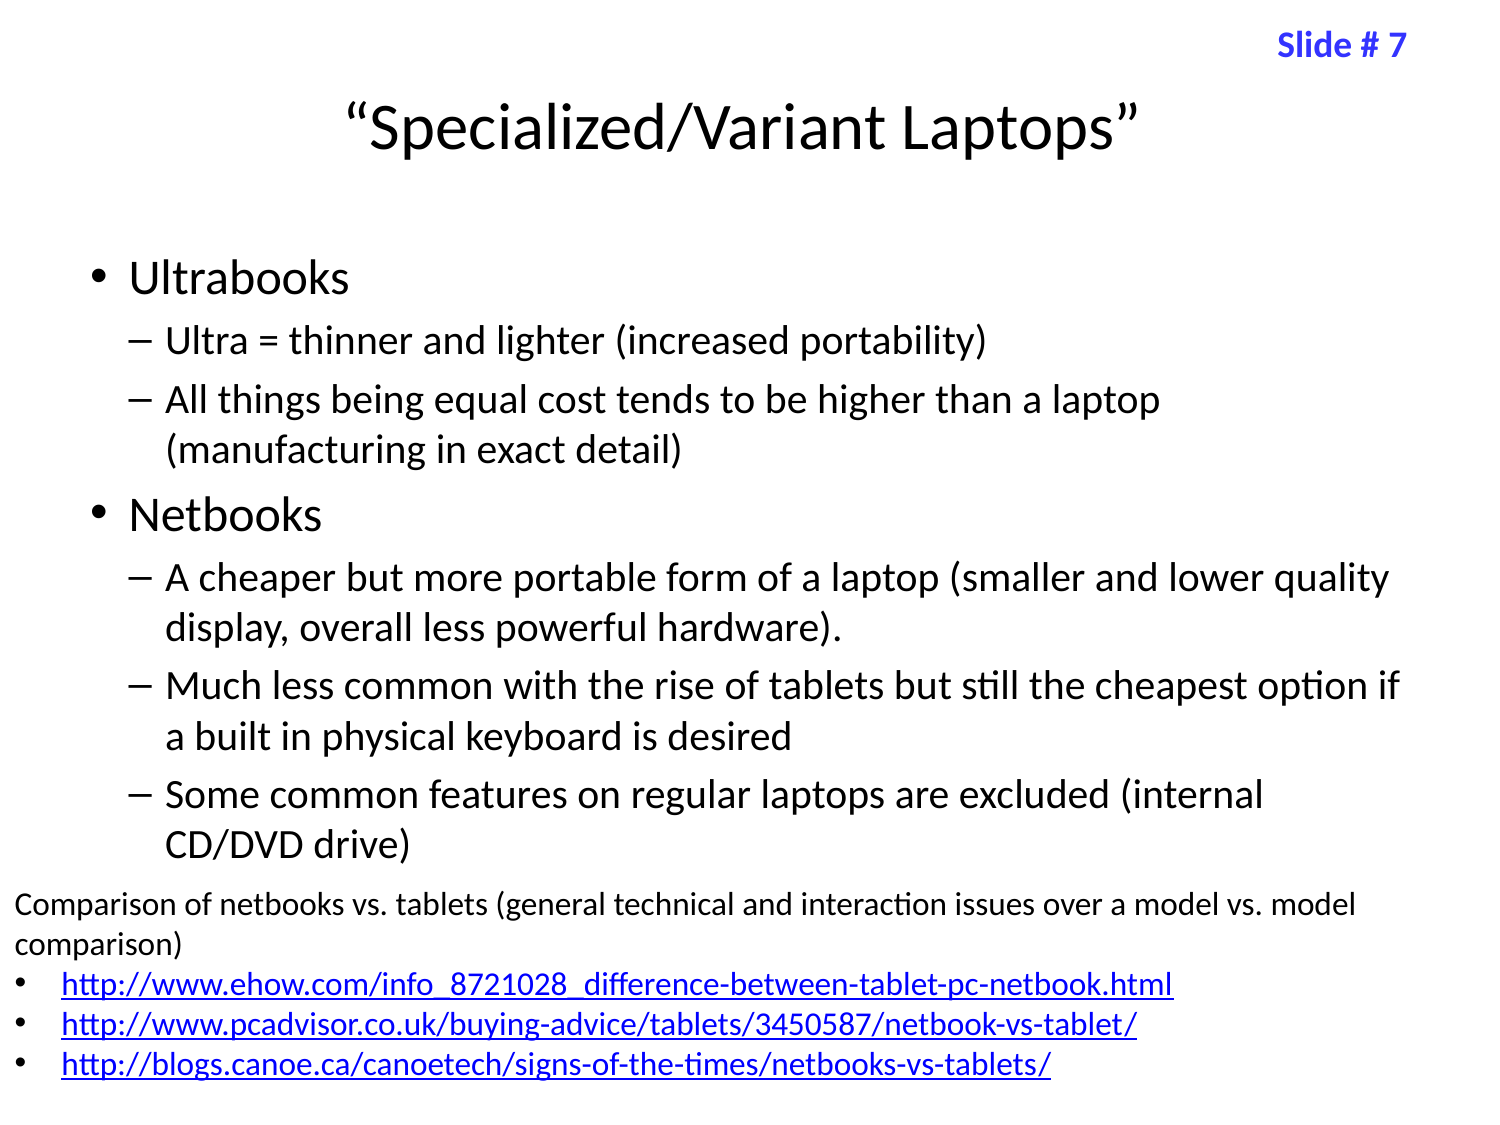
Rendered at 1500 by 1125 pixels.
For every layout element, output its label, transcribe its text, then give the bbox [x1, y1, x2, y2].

title “Specialized/Variant Laptops” [75, 45, 1425, 200]
list Ultrabooks Ultra = thinner and lighter (increased portability) All things being equal cost tends to be higher than a laptop (manufacturing in exact detail) Netbooks A cheaper but more portable form of a laptop (smaller and lower quality display, overall less powerful hardware). Much less common with the rise of tablets but still the cheapest option if a built in physical keyboard is desired Some common features on regular laptops are excluded (internal CD/DVD drive) [75, 237, 1425, 874]
text_box Comparison of netbooks vs. tablets (general technical and interaction issues over a model vs. model comparison) http://www.ehow.com/info_8721028_difference-between-tablet-pc-netbook.html http://www.pcadvisor.co.uk/buying-advice/tablets/3450587/netbook-vs-tablet/ http://blogs.canoe.ca/canoetech/signs-of-the-times/netbooks-vs-tablets/ [0, 874, 1475, 1125]
